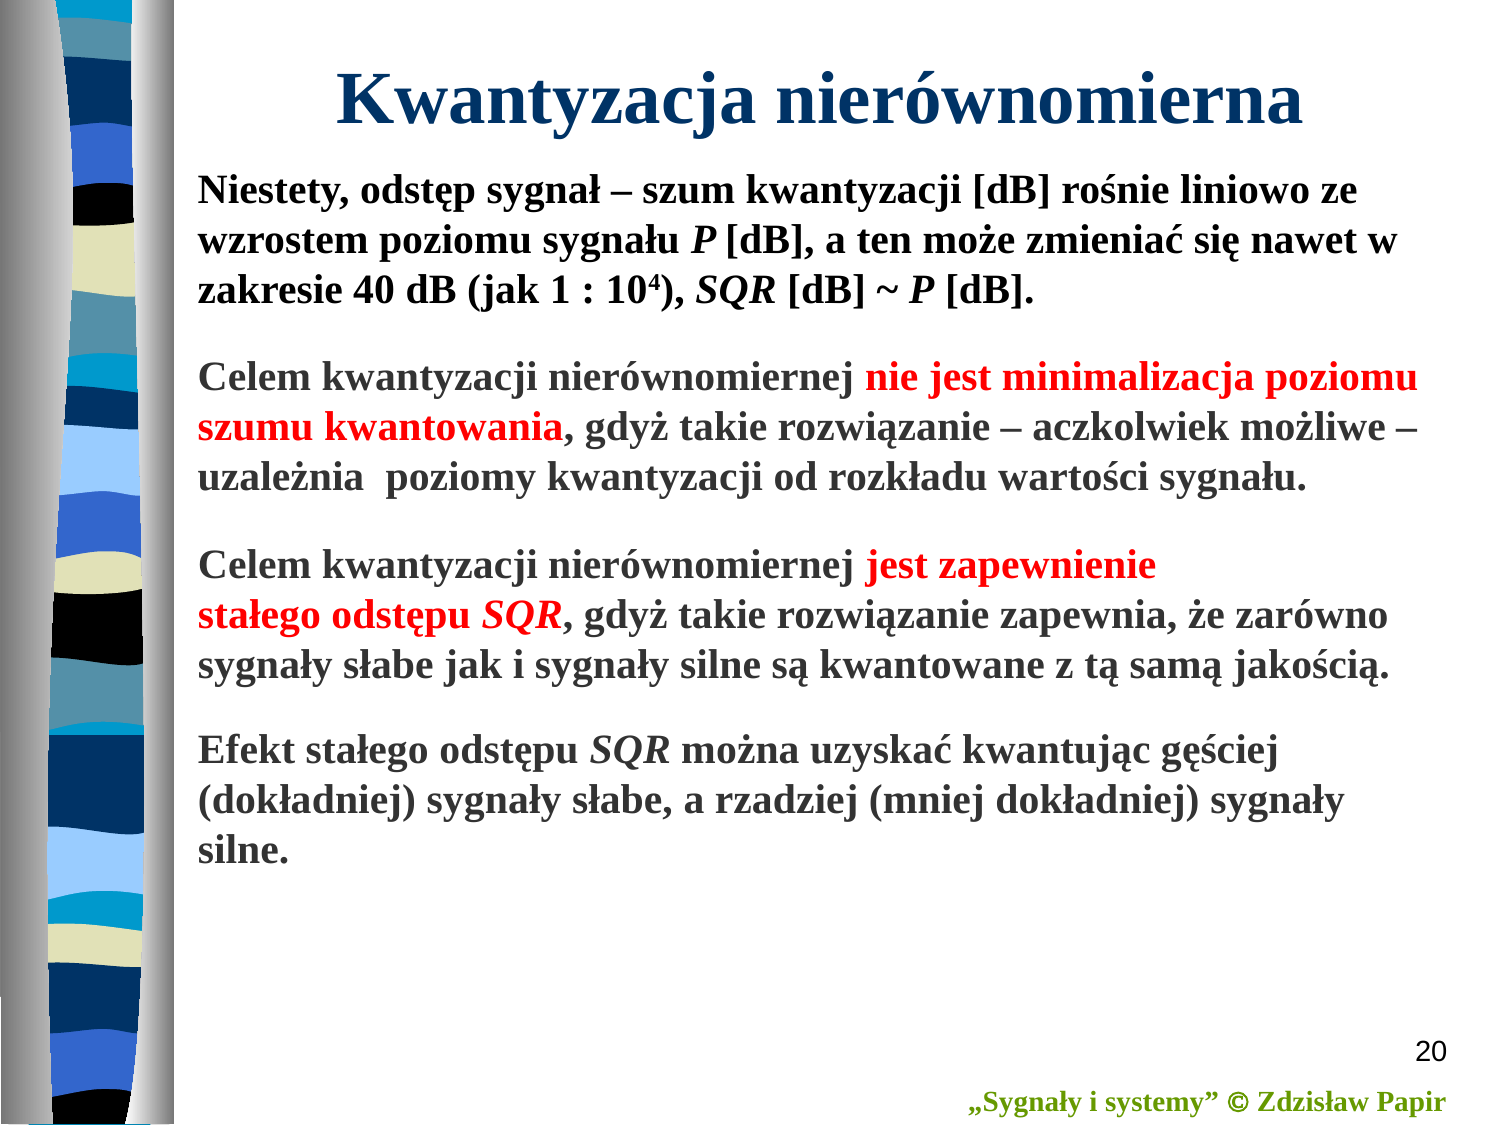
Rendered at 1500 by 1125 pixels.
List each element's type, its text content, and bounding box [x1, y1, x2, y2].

text_box Niestety, odstęp sygnał – szum kwantyzacji [dB] rośnie liniowo ze wzrostem poziomu sygnału P [dB], a ten może zmieniać się nawet w zakresie 40 dB (jak 1 : 104), SQR [dB] ~ P [dB]. [183, 154, 1478, 319]
text_box „Sygnały i systemy”  Zdzisław Papir [953, 1074, 1462, 1125]
title Kwantyzacja nierównomierna [182, 0, 1459, 188]
text_box Celem kwantyzacji nierównomiernej nie jest minimalizacja poziomu szumu kwantowania, gdyż takie rozwiązanie – aczkolwiek możliwe – uzależnia poziomy kwantyzacji od rozkładu wartości sygnału. [183, 341, 1458, 507]
text_box Celem kwantyzacji nierównomiernej jest zapewnienie stałego odstępu SQR, gdyż takie rozwiązanie zapewnia, że zarówno sygnały słabe jak i sygnały silne są kwantowane z tą samą jakością. [183, 529, 1434, 694]
text_box Efekt stałego odstępu SQR można uzyskać kwantując gęściej (dokładniej) sygnały słabe, a rzadziej (mniej dokładniej) sygnały silne. [183, 714, 1463, 880]
slide_number 20 [1149, 1024, 1463, 1101]
